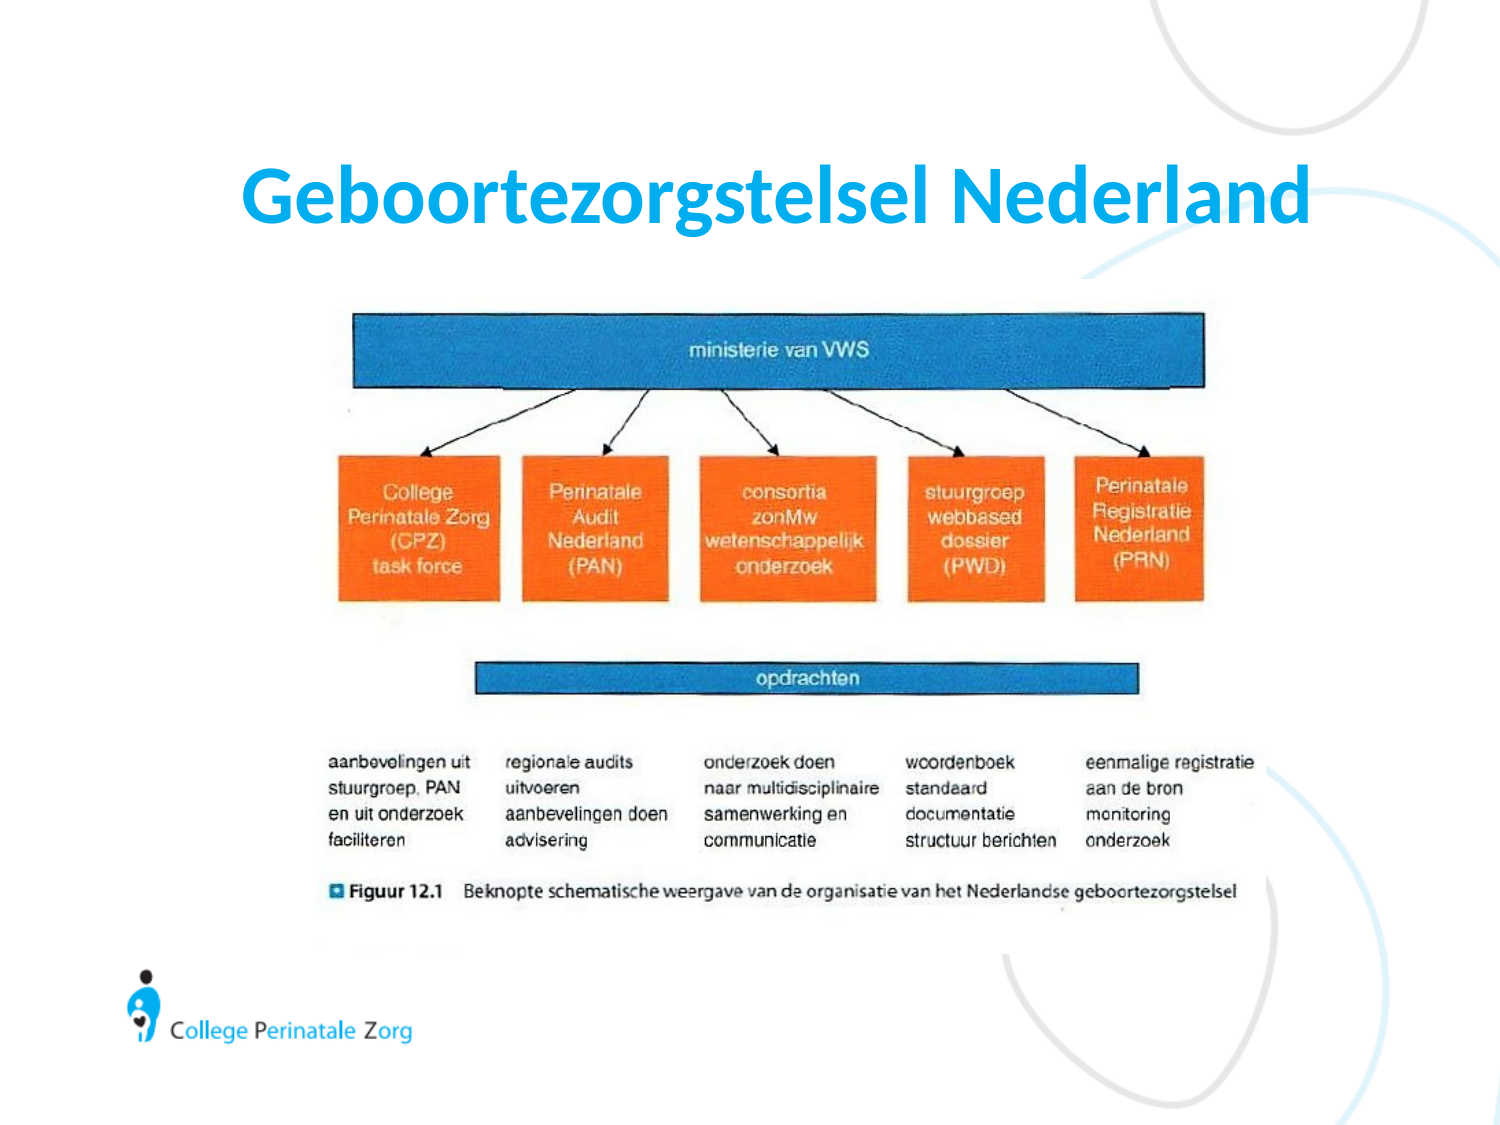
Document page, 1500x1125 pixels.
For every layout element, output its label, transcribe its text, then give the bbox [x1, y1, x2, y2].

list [314, 279, 1266, 954]
title Geboortezorgstelsel Nederland [241, 157, 1341, 223]
